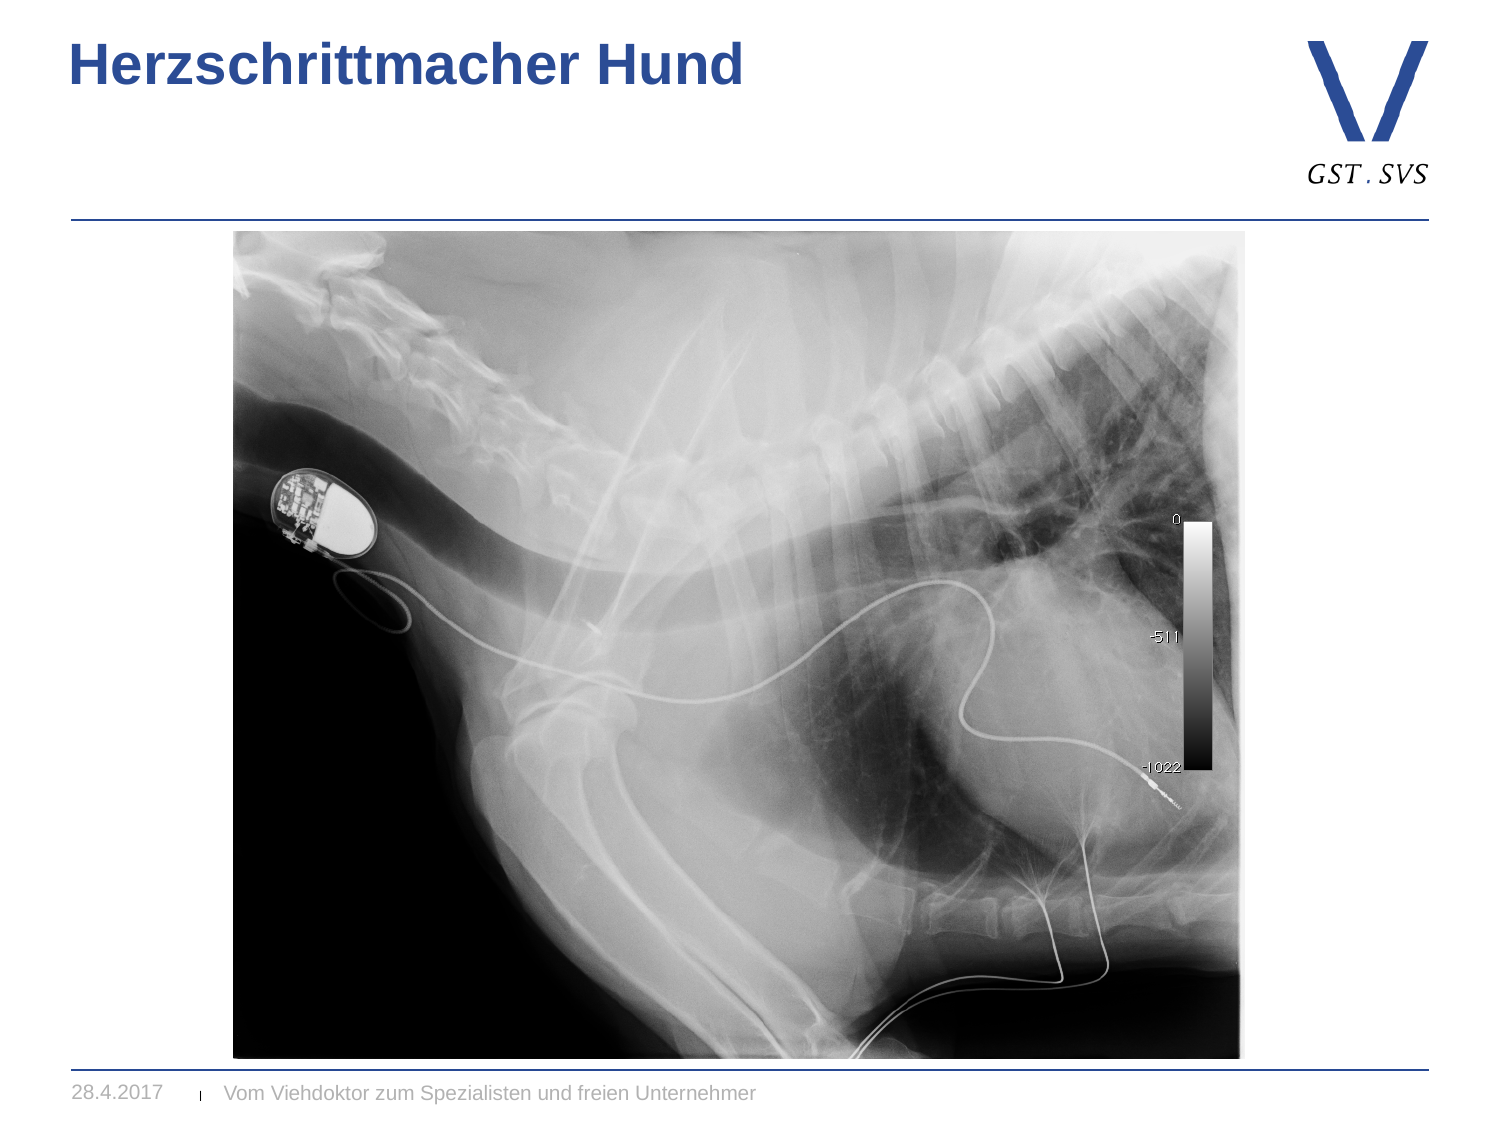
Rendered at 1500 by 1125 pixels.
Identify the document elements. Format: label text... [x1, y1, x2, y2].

title Herzschrittmacher Hund [68, 26, 1223, 166]
picture [1293, 41, 1445, 193]
picture [233, 231, 1245, 1059]
footer Vom Viehdoktor zum Spezialisten und freien Unternehmer [223, 1077, 1110, 1106]
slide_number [71, 1077, 190, 1106]
